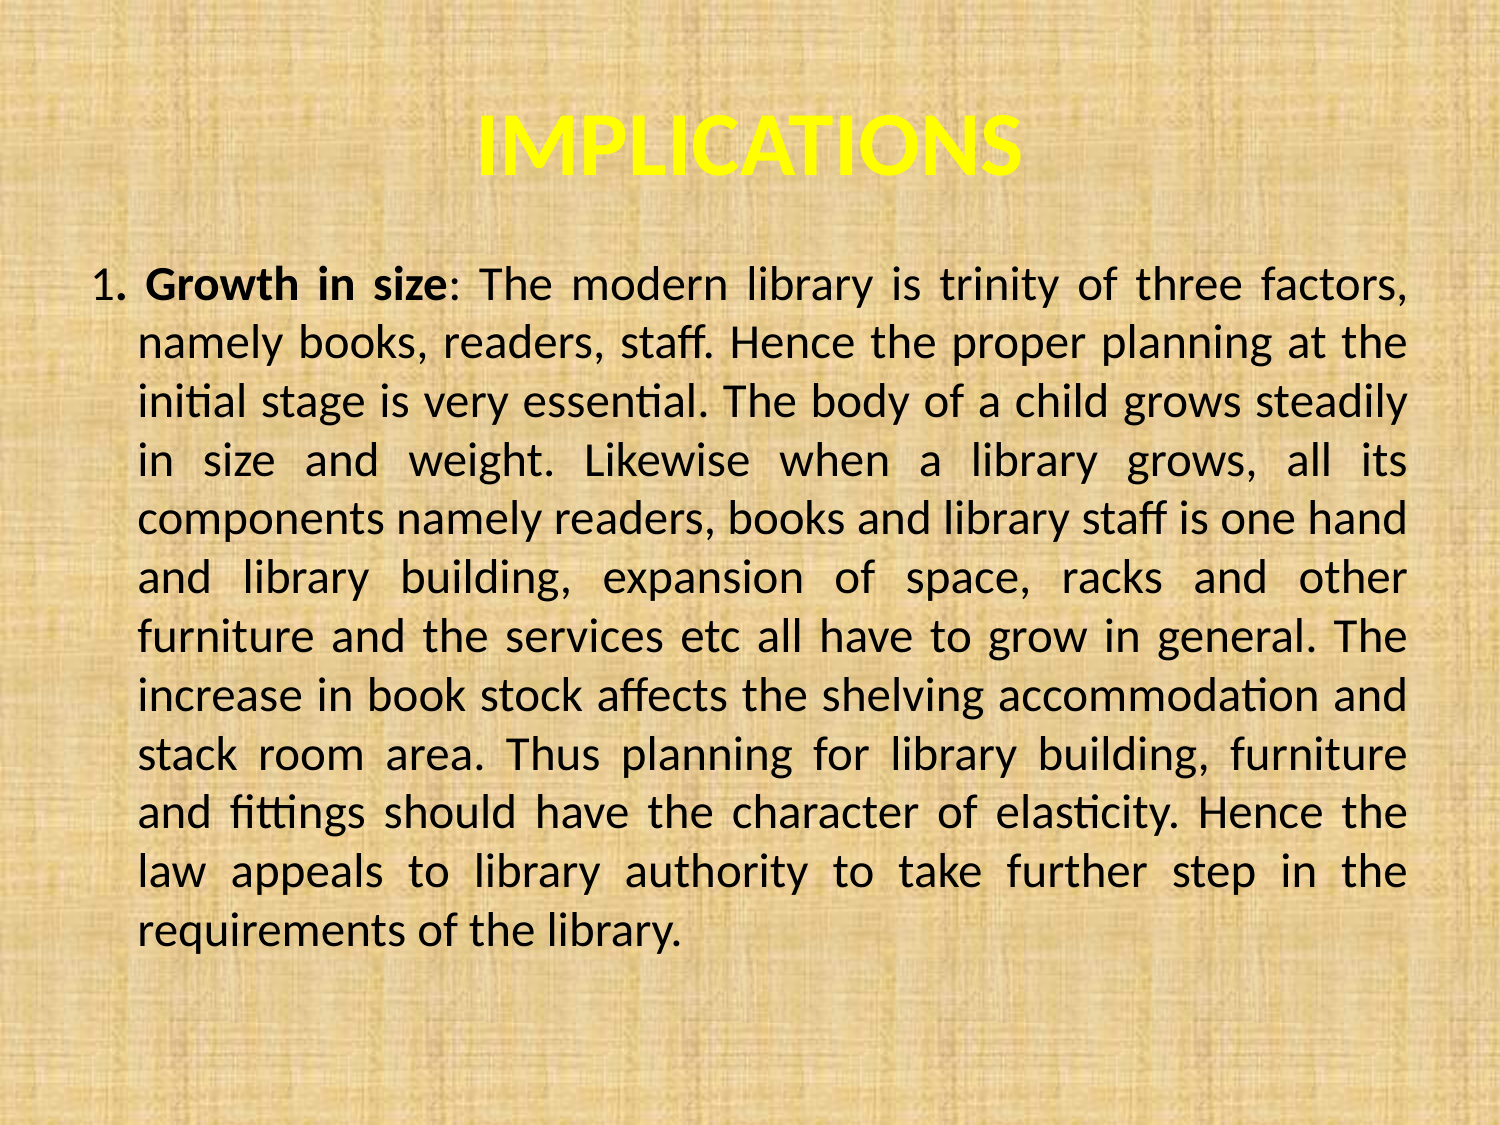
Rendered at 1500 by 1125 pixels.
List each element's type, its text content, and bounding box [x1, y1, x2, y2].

title IMPLICATIONS [75, 45, 1425, 200]
picture [0, 0, 1500, 1125]
list 1. Growth in size: The modern library is trinity of three factors, namely books, readers, staff. Hence the proper planning at the initial stage is very essential. The body of a child grows steadily in size and weight. Likewise when a library grows, all its components namely readers, books and library staff is one hand and library building, expansion of space, racks and other furniture and the services etc all have to grow in general. The increase in book stock affects the shelving accommodation and stack room area. Thus planning for library building, furniture and fittings should have the character of elasticity. Hence the law appeals to library authority to take further step in the requirements of the library. [75, 200, 1425, 1005]
